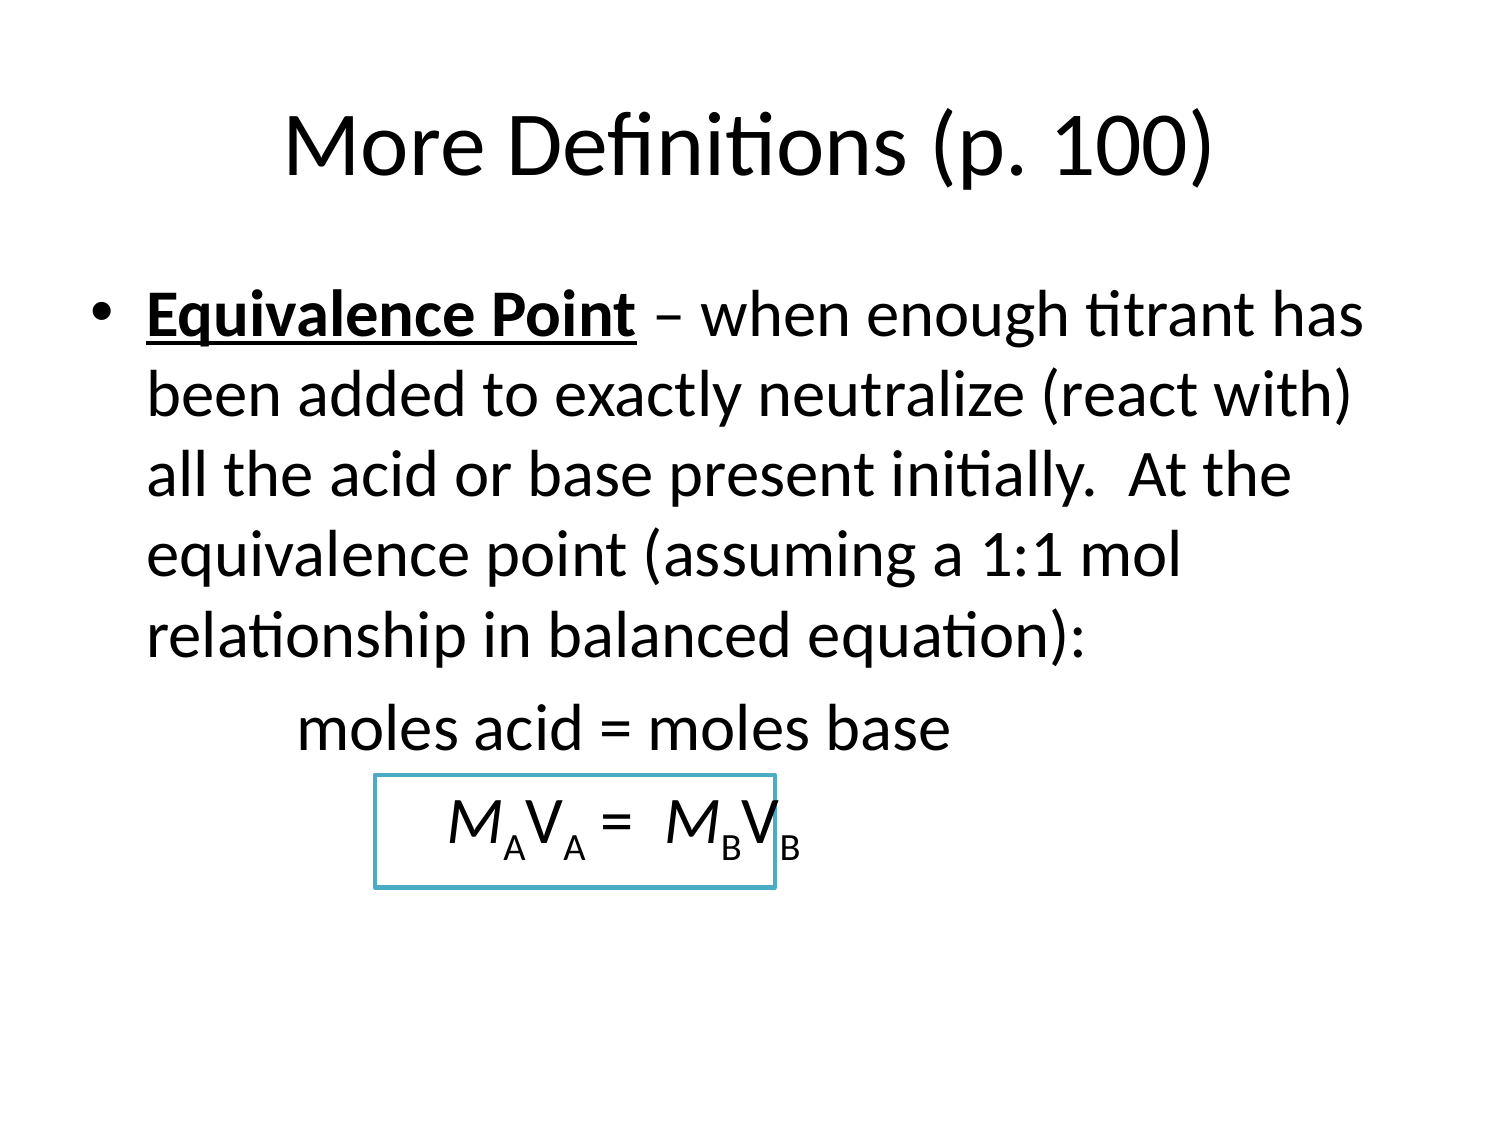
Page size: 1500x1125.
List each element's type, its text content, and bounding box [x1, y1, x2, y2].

title More Definitions (p. 100) [75, 45, 1425, 233]
list Equivalence Point – when enough titrant has been added to exactly neutralize (react with) all the acid or base present initially. At the equivalence point (assuming a 1:1 mol relationship in balanced equation): moles acid = moles base MAVA = MBVB [75, 262, 1425, 1005]
